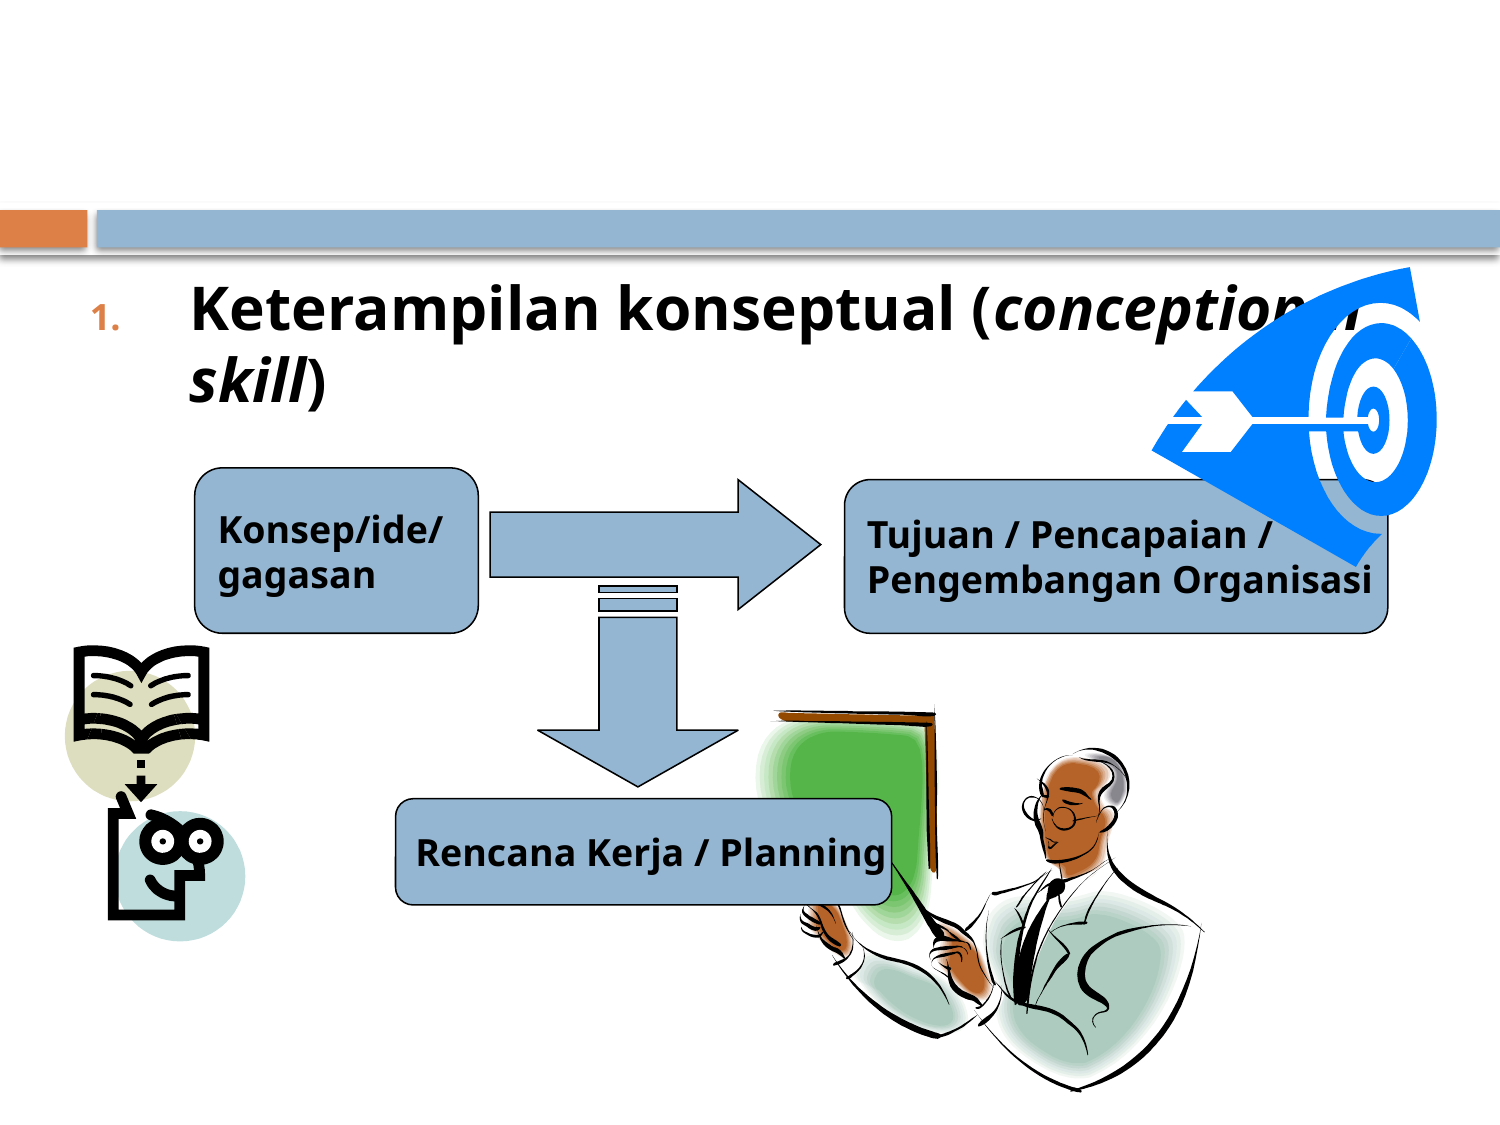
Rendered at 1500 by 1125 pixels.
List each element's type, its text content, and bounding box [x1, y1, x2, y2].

picture [749, 703, 1205, 1094]
text_box Tujuan / Pencapaian / Pengembangan Organisasi [844, 479, 1388, 634]
text_box Rencana Kerja / Planning [395, 798, 743, 905]
list Keterampilan konseptual (conceptional skill) [75, 262, 1425, 480]
text_box [598, 598, 677, 612]
text_box [598, 586, 677, 593]
text_box Konsep/ide/ gagasan [194, 467, 479, 634]
text_box [537, 617, 739, 787]
text_box [490, 479, 821, 610]
picture [1151, 266, 1438, 568]
picture [64, 644, 246, 942]
